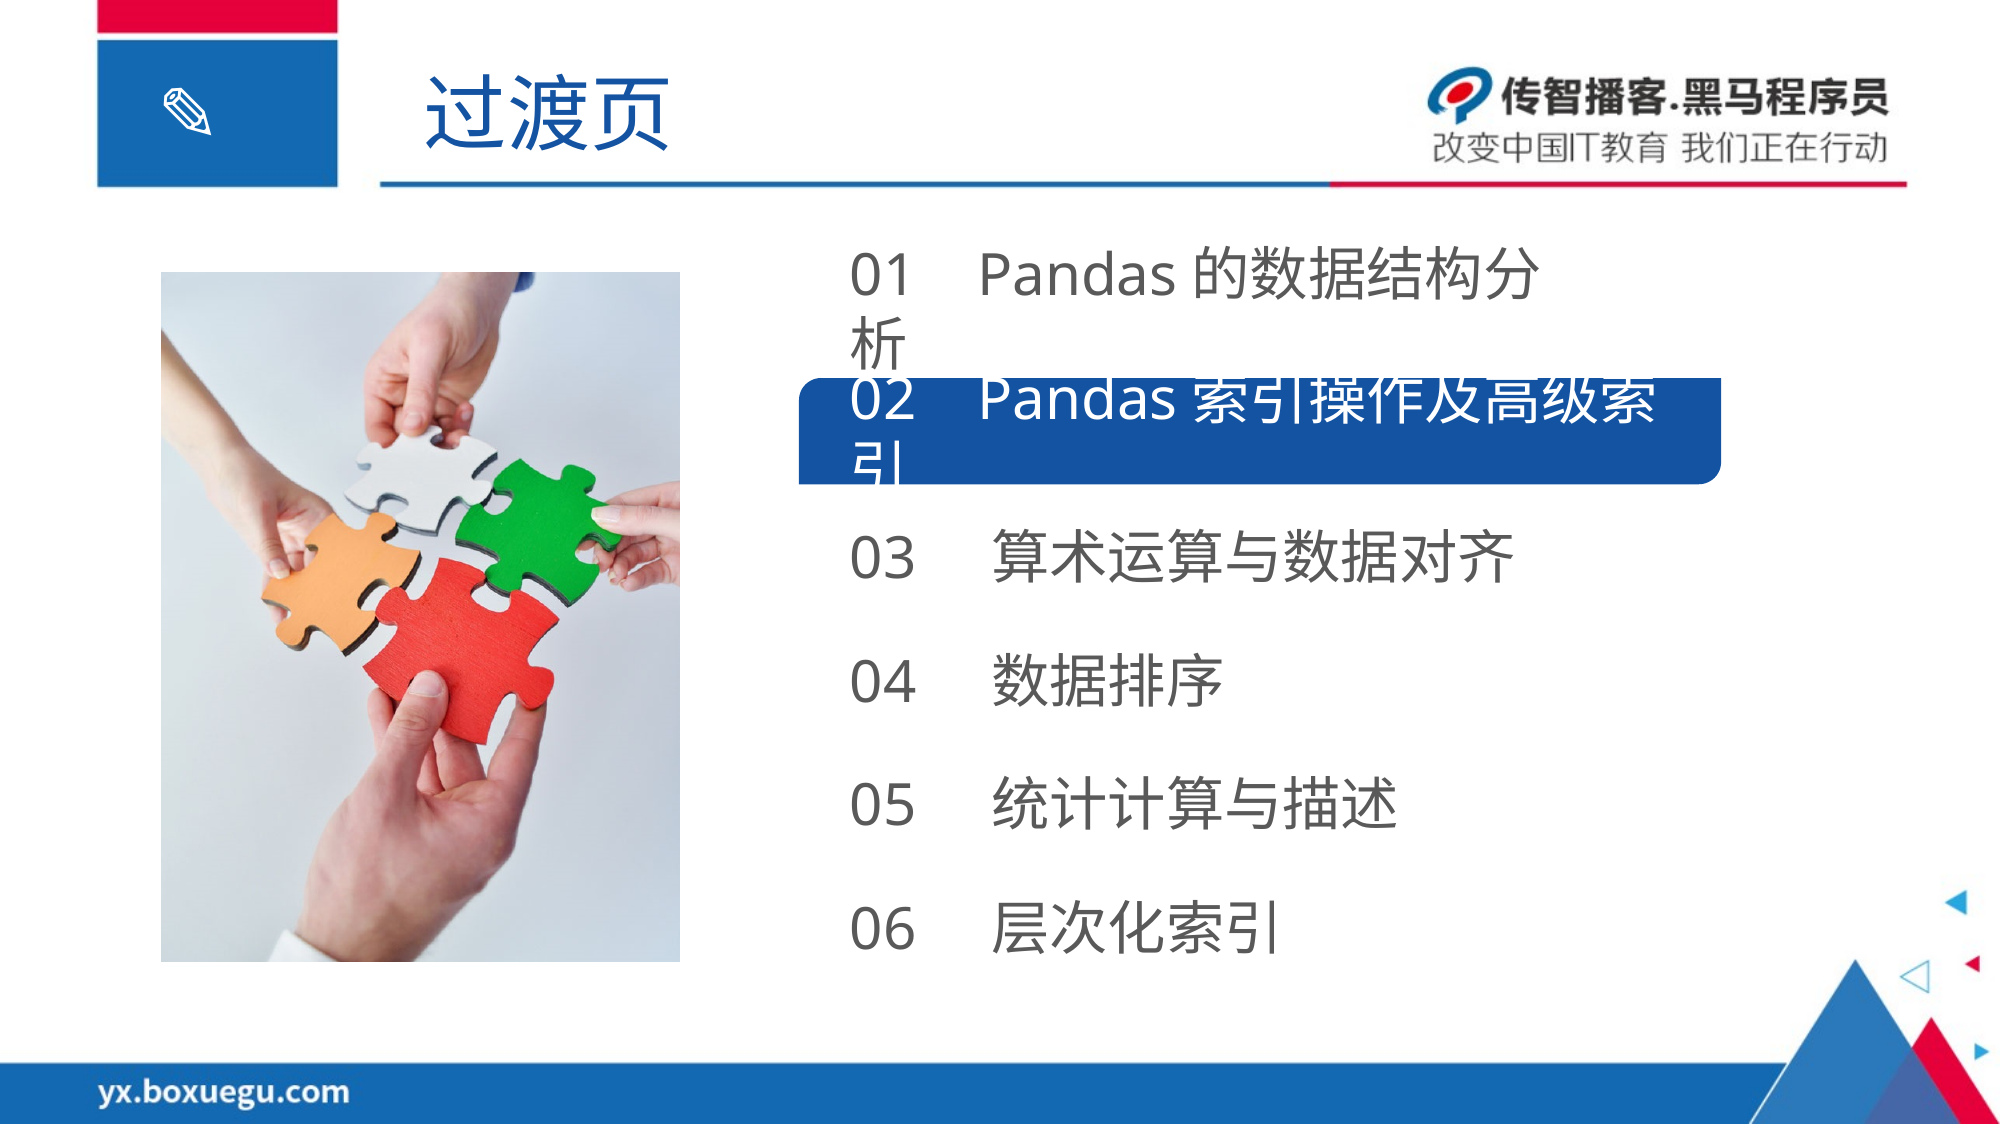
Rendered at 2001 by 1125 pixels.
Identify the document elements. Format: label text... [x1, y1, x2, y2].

text_box 02 Pandas索引操作及高级索引 [849, 361, 1675, 502]
text_box 04 数据排序 [849, 643, 1722, 714]
picture [0, 0, 2000, 1124]
text_box [1675, 376, 1723, 486]
text_box 03 算术运算与数据对齐 [849, 519, 1657, 590]
text_box 过渡页 [409, 53, 899, 169]
text_box 05 统计计算与描述 [849, 767, 1657, 838]
text_box 01 Pandas的数据结构分析 [849, 237, 1561, 361]
text_box [797, 376, 849, 486]
text_box 06 层次化索引 [849, 891, 1657, 962]
